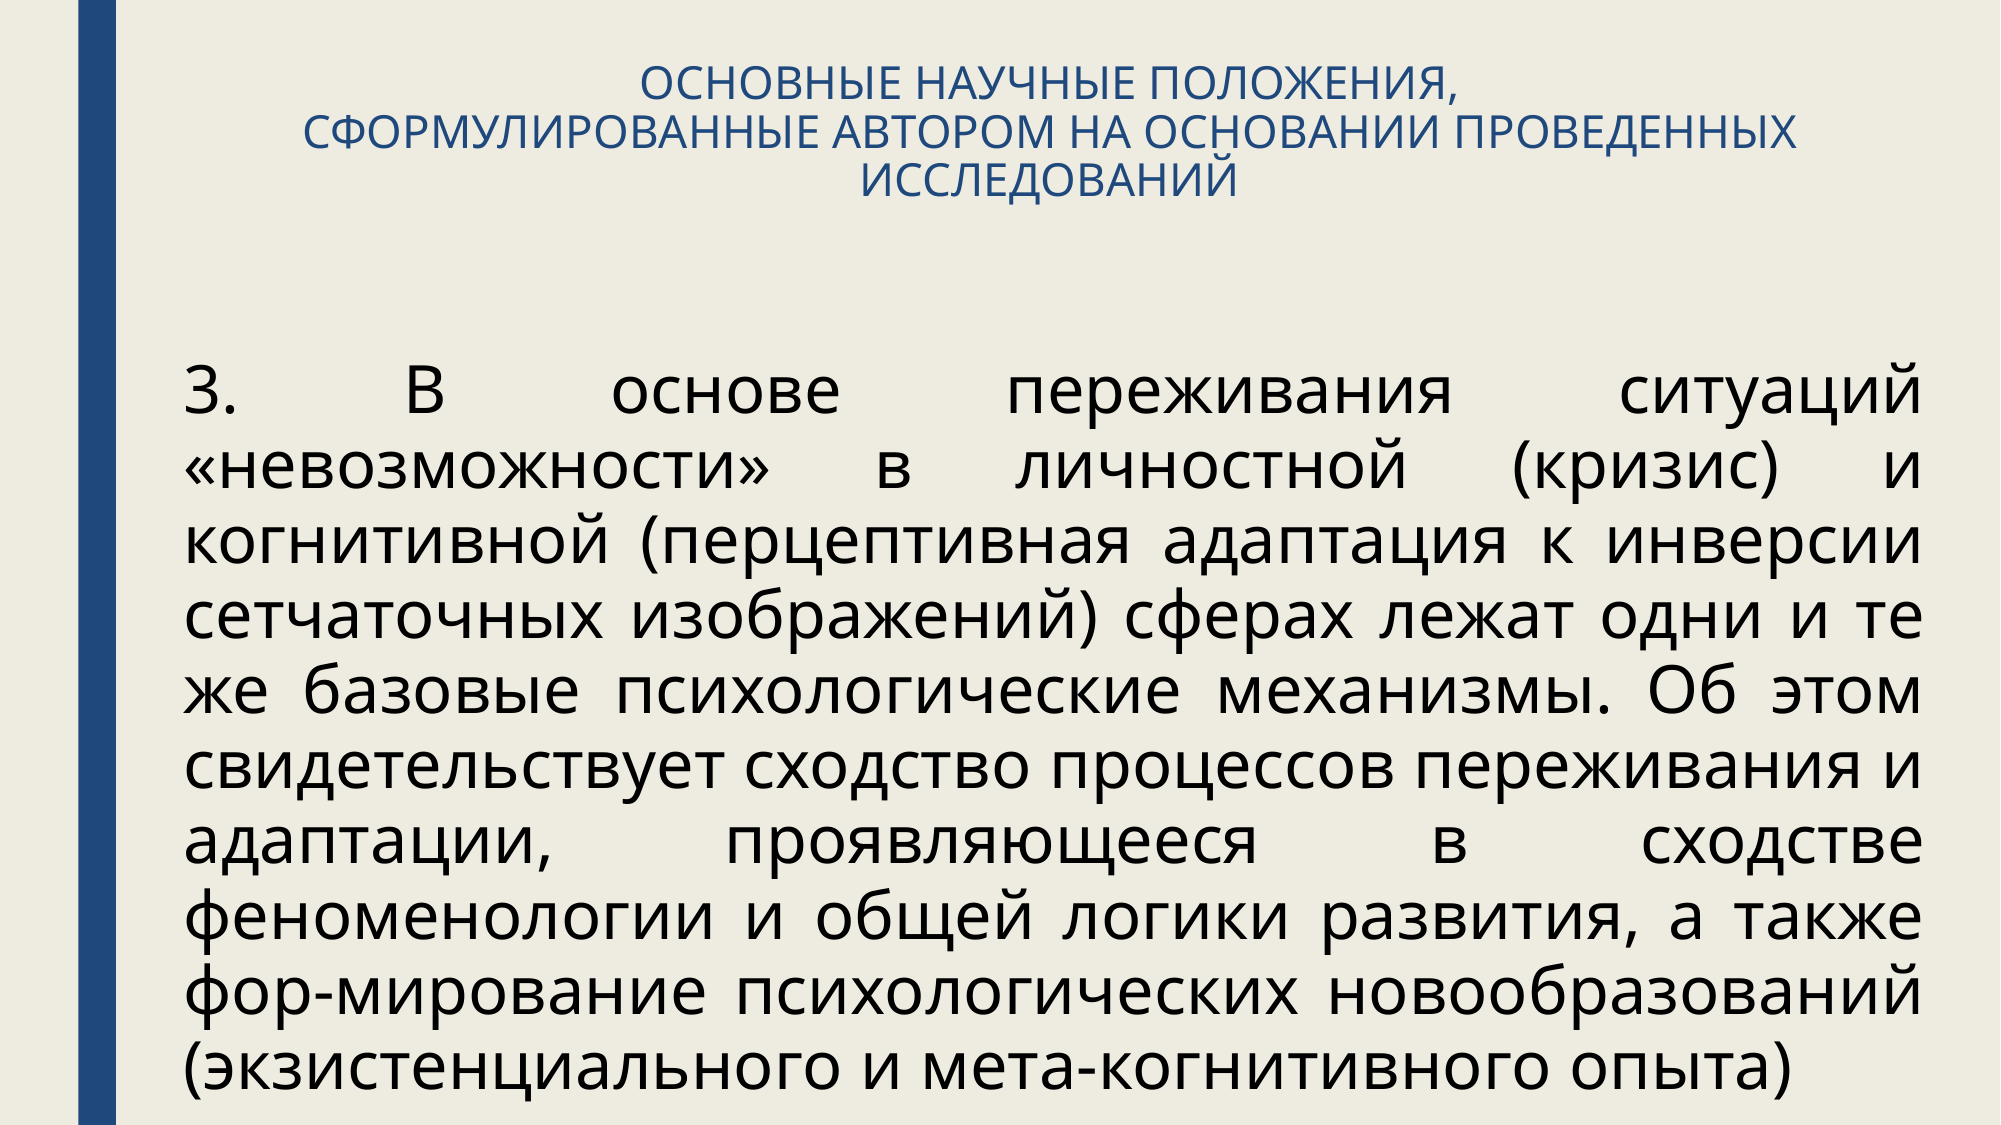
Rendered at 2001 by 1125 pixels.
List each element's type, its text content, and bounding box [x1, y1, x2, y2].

list 3. В основе переживания ситуаций «невозможности» в личностной (кризис) и когнитивной (перцептивная адаптация к инверсии сетчаточных изображений) сферах лежат одни и те же базовые психологические механизмы. Об этом свидетельствует сходство процессов переживания и адаптации, проявляющееся в сходстве феноменологии и общей логики развития, а также фор-мирование психологических новообразований (экзистенциального и мета-когнитивного опыта) [168, 345, 1942, 1080]
title ОСНОВНЫЕ НАУЧНЫЕ ПОЛОЖЕНИЯ, СФОРМУЛИРОВАННЫЕ АВТОРОМ НА ОСНОВАНИИ ПРОВЕДЕННЫХ ИССЛЕДОВАНИЙ [168, 52, 1932, 285]
